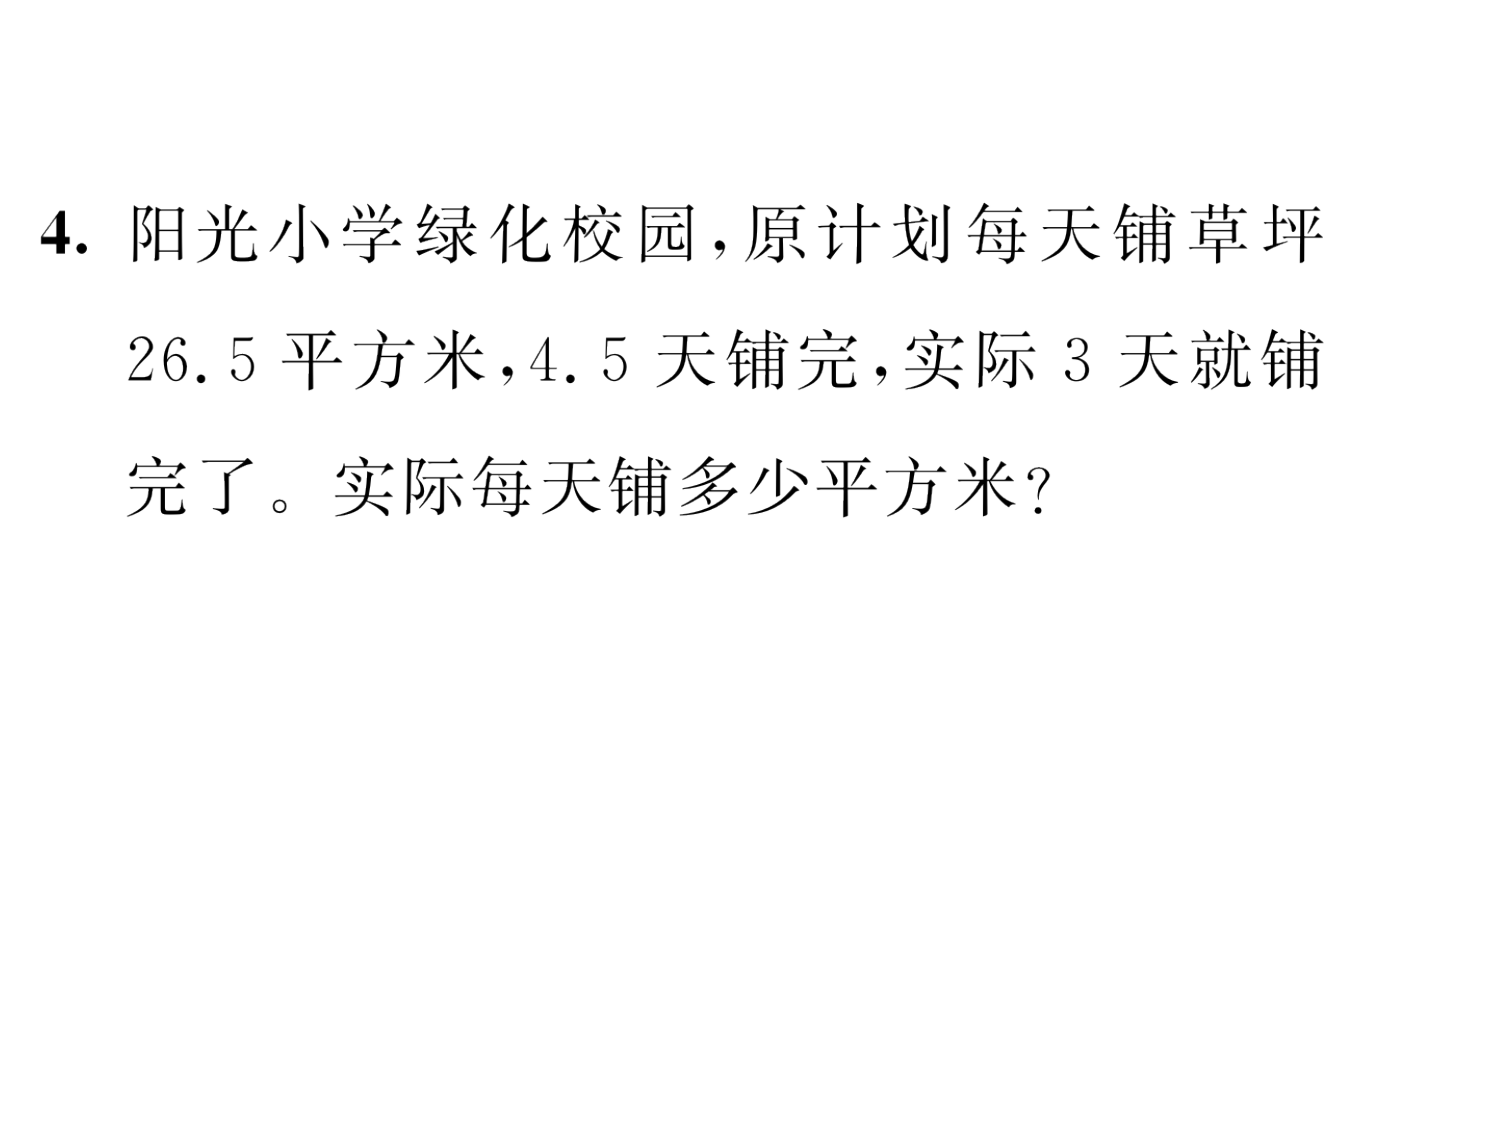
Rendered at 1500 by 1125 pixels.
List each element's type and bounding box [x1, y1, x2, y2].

picture [35, 177, 1453, 791]
